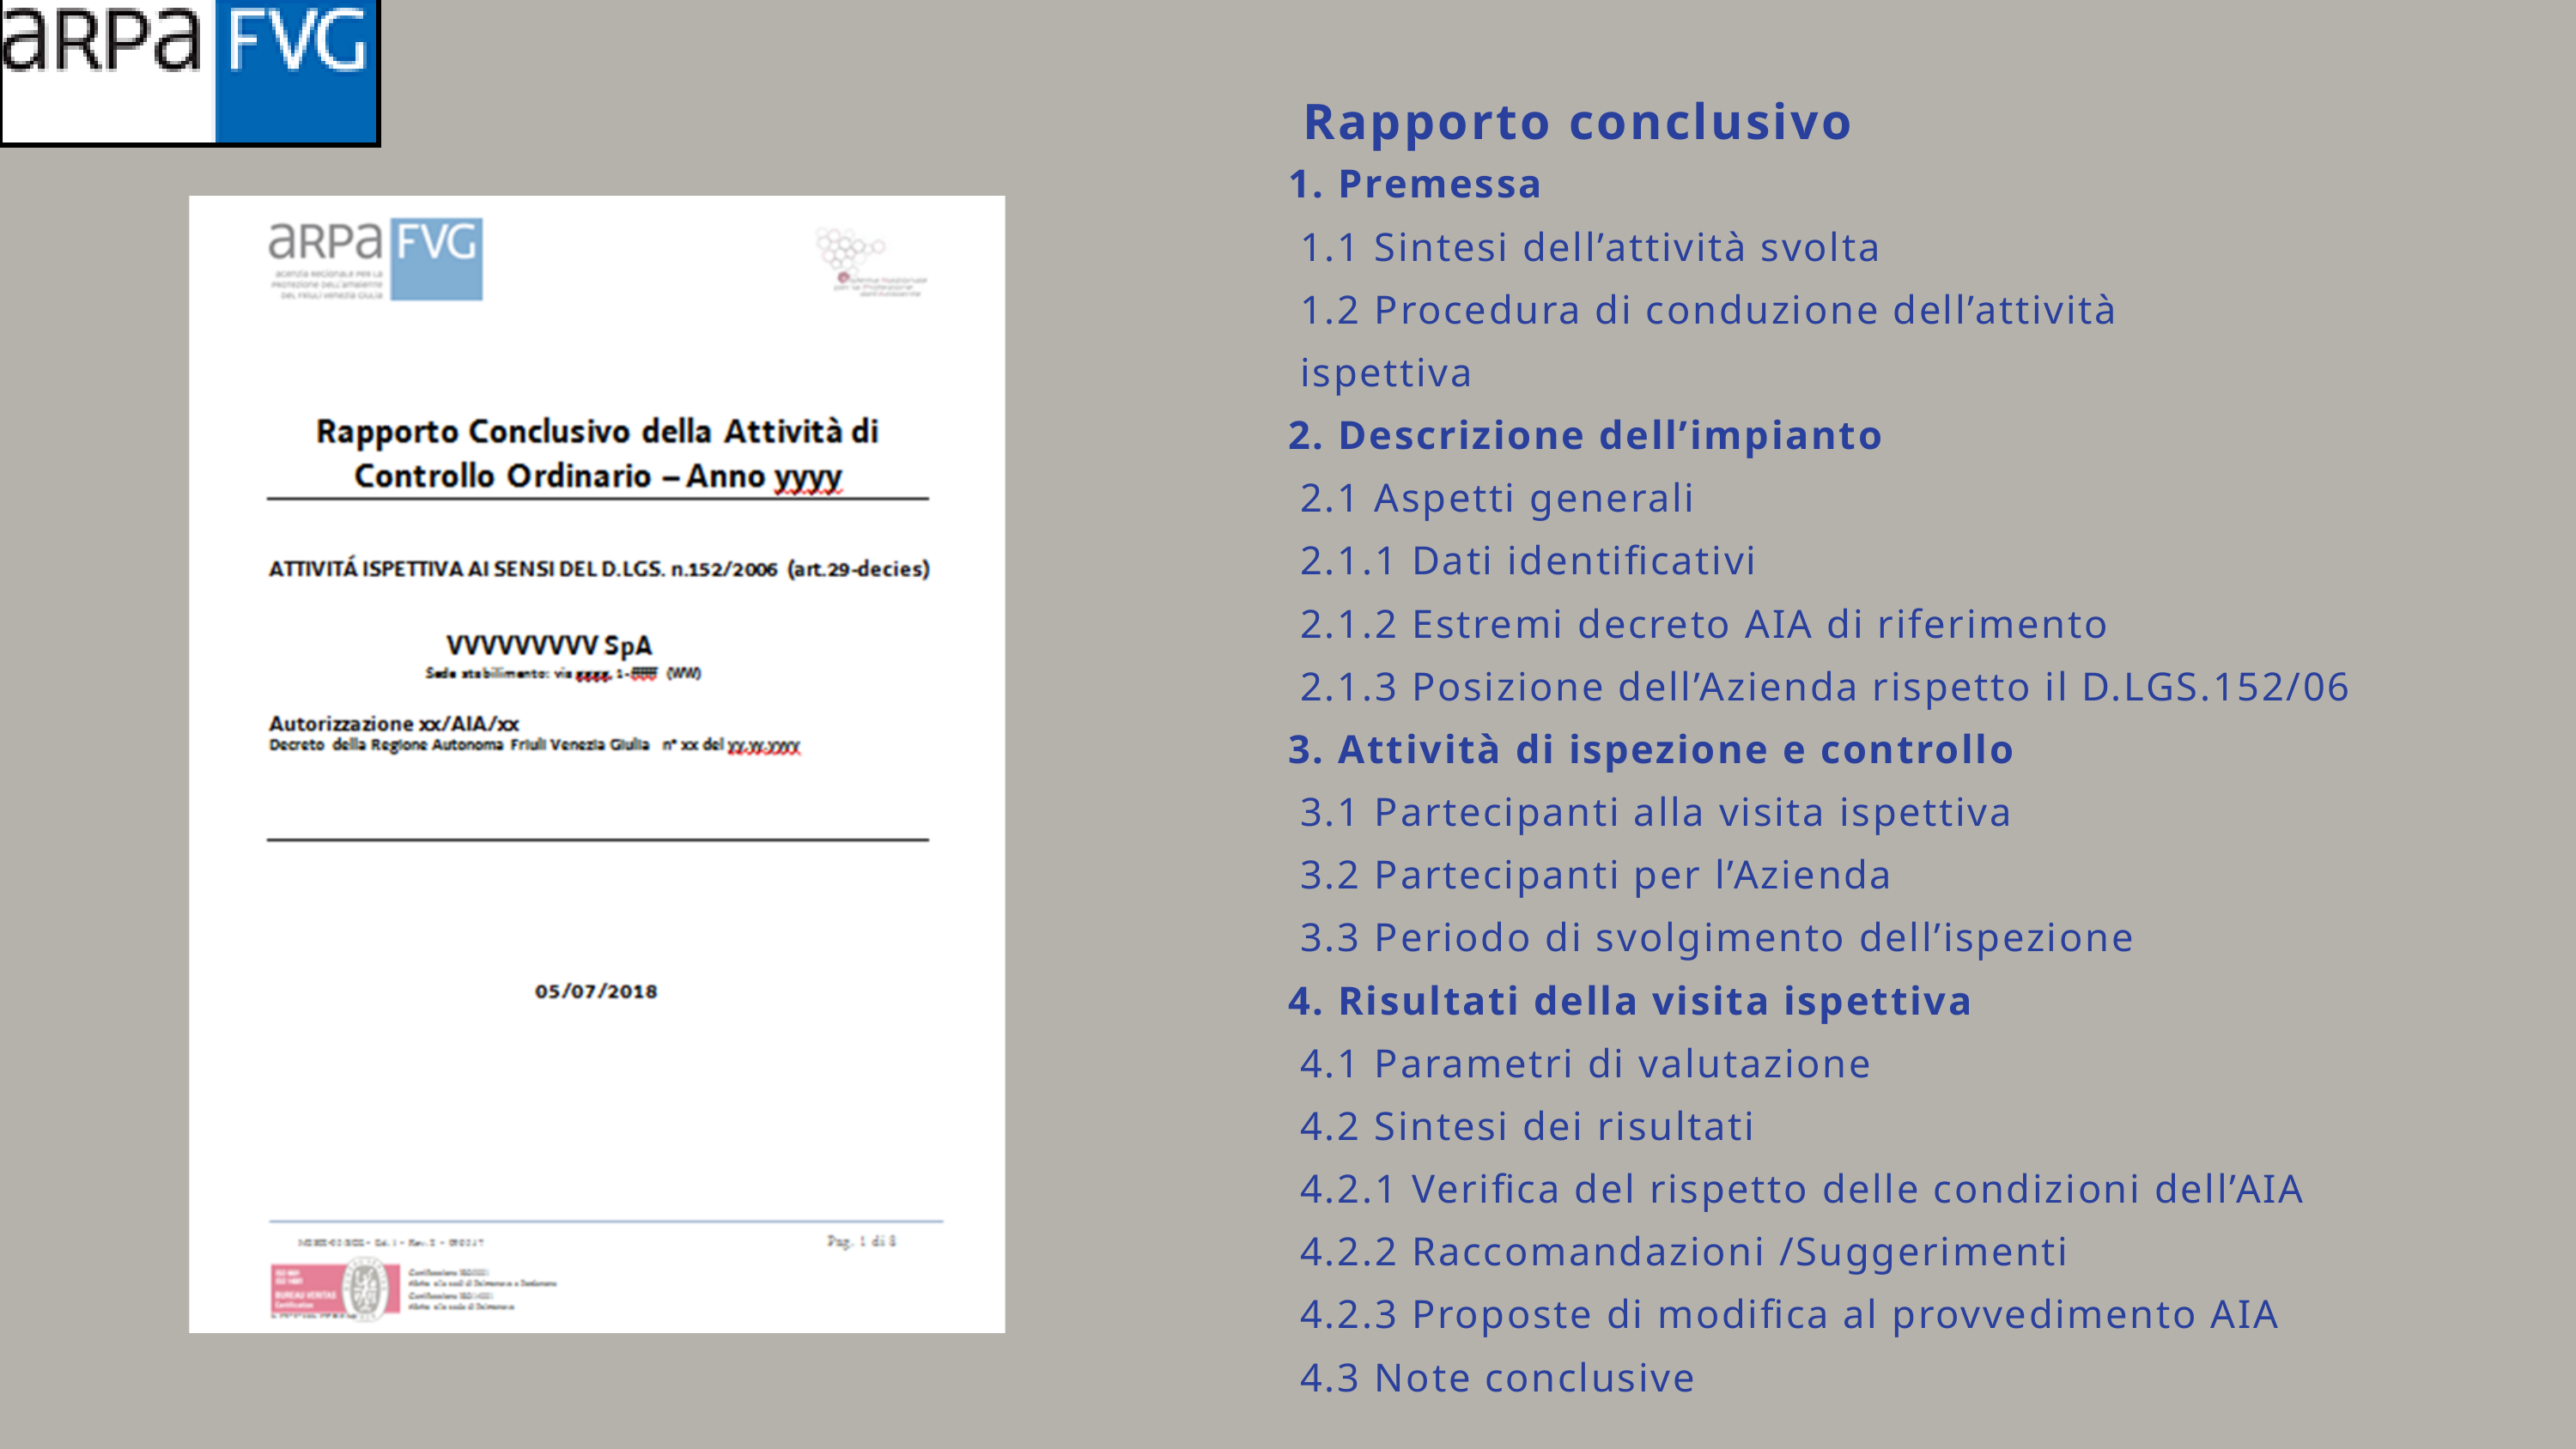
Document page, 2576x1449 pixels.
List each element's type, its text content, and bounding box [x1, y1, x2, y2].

text_box [189, 196, 1005, 1333]
text_box [0, 0, 379, 145]
text_box Rapporto conclusivo [1287, 70, 1868, 149]
text_box 1. Premessa 1.1 Sintesi dell’attività svolta 1.2 Procedura di conduzione dell’attività ispettiva 2. Descrizione dell’impianto 2.1 Aspetti generali 2.1.1 Dati identificativi 2.1.2 Estremi decreto AIA di riferimento 2.1.3 Posizione dell’Azienda rispetto il D.LGS.152/06 3. Attività di ispezione e controllo 3.1 Partecipanti alla visita ispettiva 3.2 Partecipanti per l’Azienda 3.3 Periodo di svolgimento dell’ispezione 4. Risultati della visita ispettiva 4.1 Parametri di valutazione 4.2 Sintesi dei risultati 4.2.1 Verifica del rispetto delle condizioni dell’AIA 4.2.2 Raccomandazioni /Suggerimenti 4.2.3 Proposte di modifica al provvedimento AIA 4.3 Note conclusive [1288, 142, 2510, 1400]
